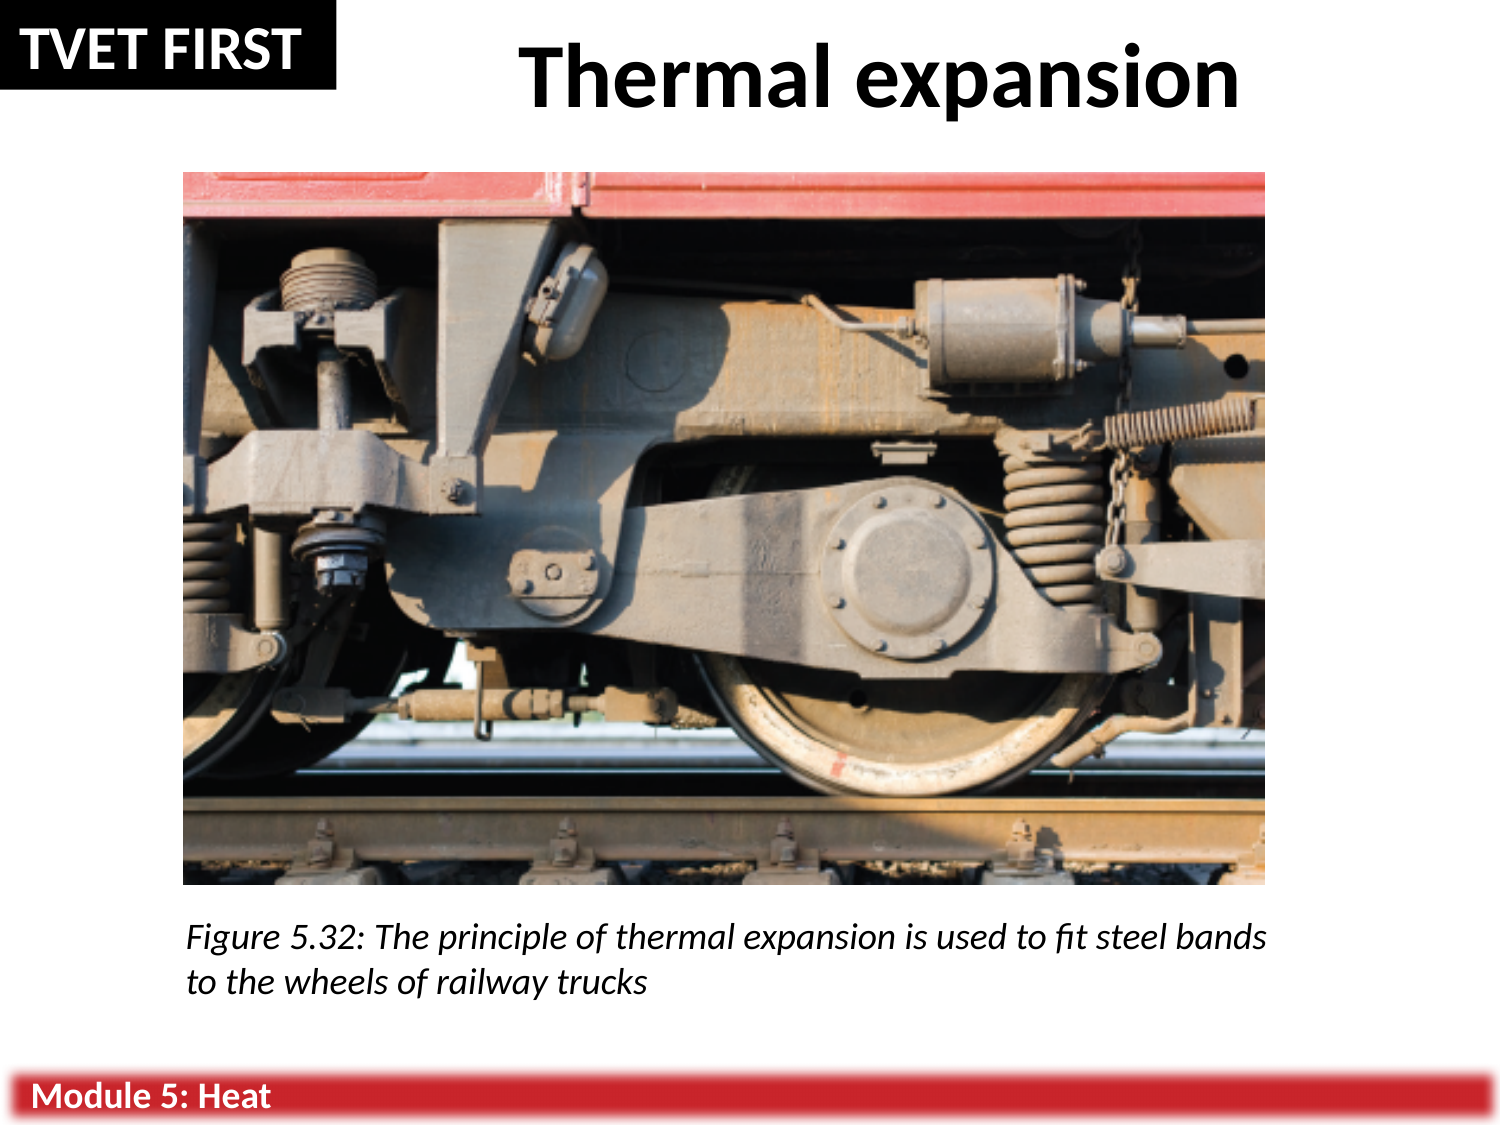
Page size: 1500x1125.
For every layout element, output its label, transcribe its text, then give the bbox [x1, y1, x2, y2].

text_box Figure 5.32: The principle of thermal expansion is used to fit steel bands to the wheels of railway trucks [171, 904, 1342, 1010]
picture [182, 172, 1265, 885]
title Thermal expansion [336, 8, 1425, 197]
